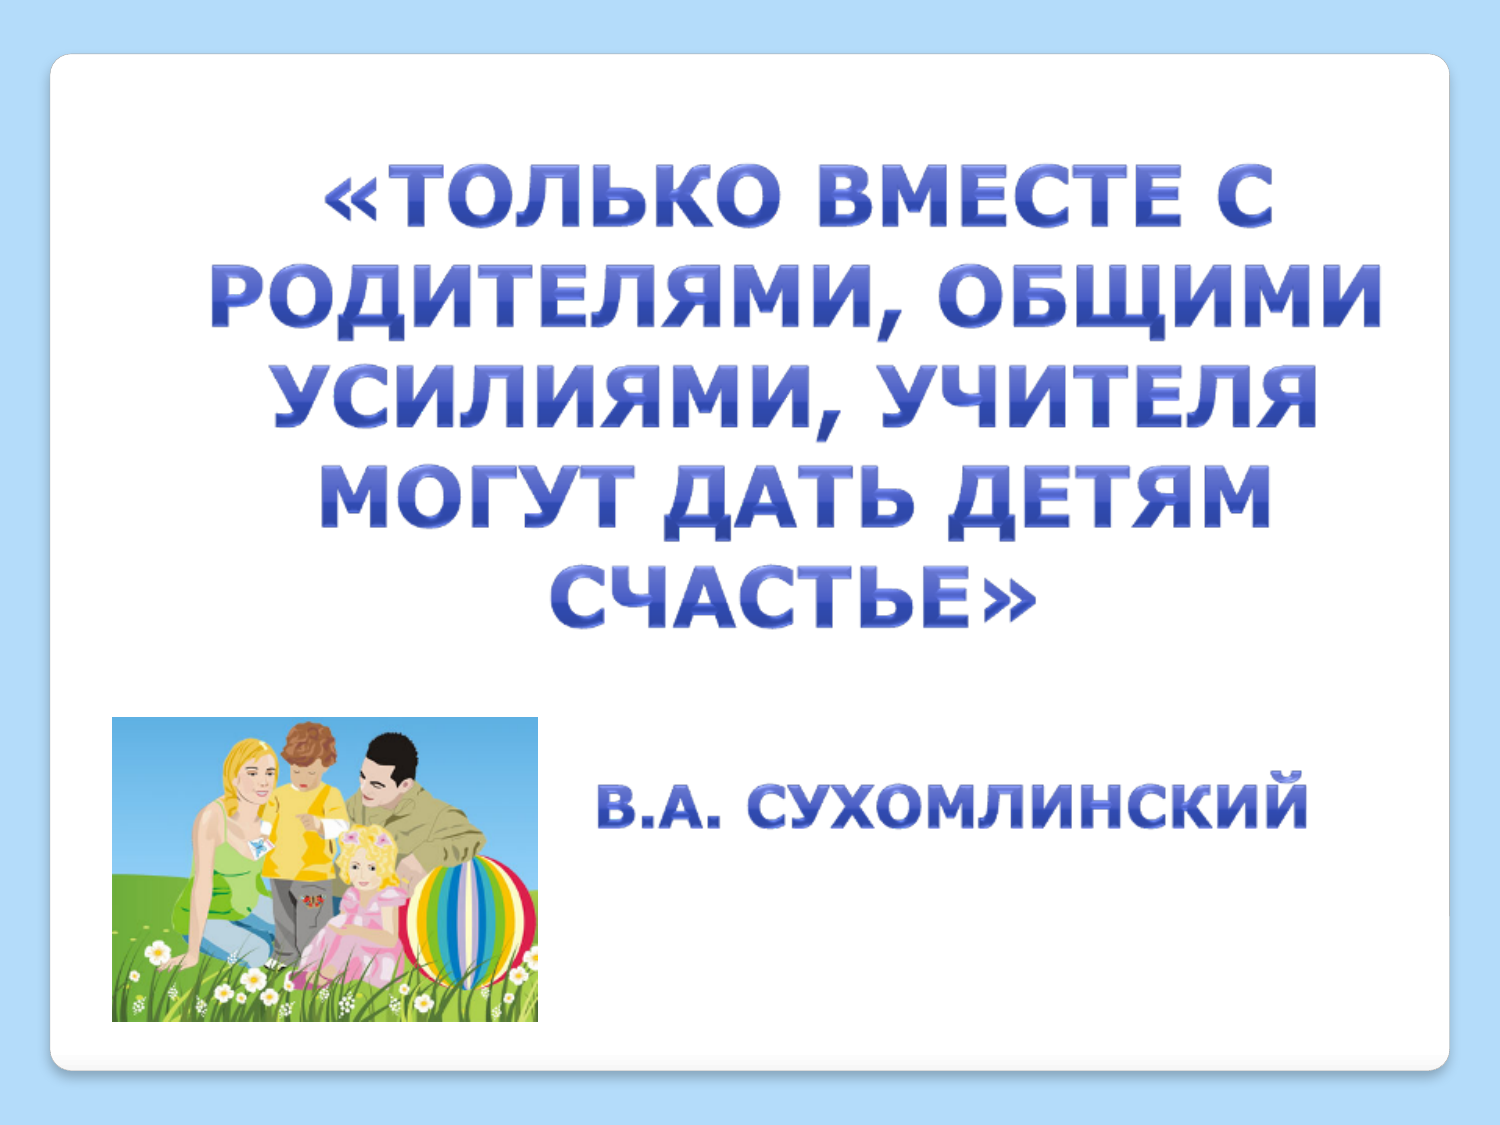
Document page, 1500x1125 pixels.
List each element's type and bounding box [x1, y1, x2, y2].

picture [111, 116, 1470, 1022]
